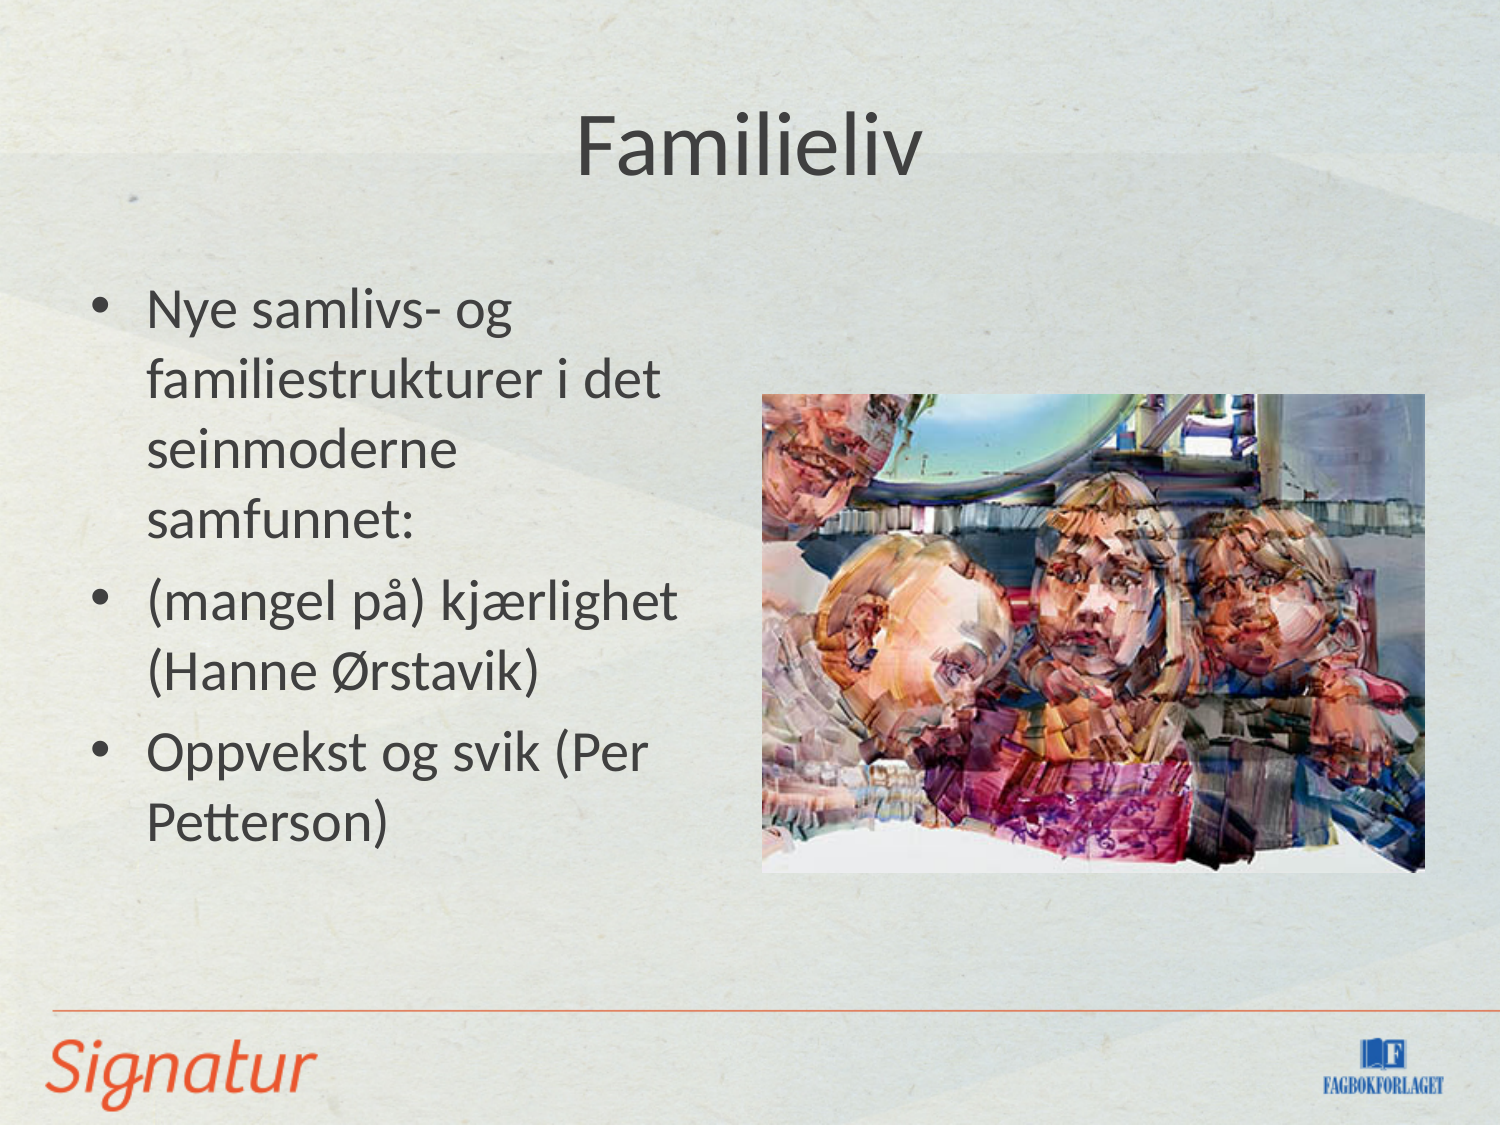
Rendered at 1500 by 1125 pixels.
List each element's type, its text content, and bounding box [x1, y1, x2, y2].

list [762, 394, 1426, 874]
list Nye samlivs- og familiestrukturer i det seinmoderne samfunnet: (mangel på) kjærlighet (Hanne Ørstavik) Oppvekst og svik (Per Petterson) [75, 262, 738, 1005]
picture [0, 0, 1500, 1125]
title Familieliv [75, 45, 1425, 233]
